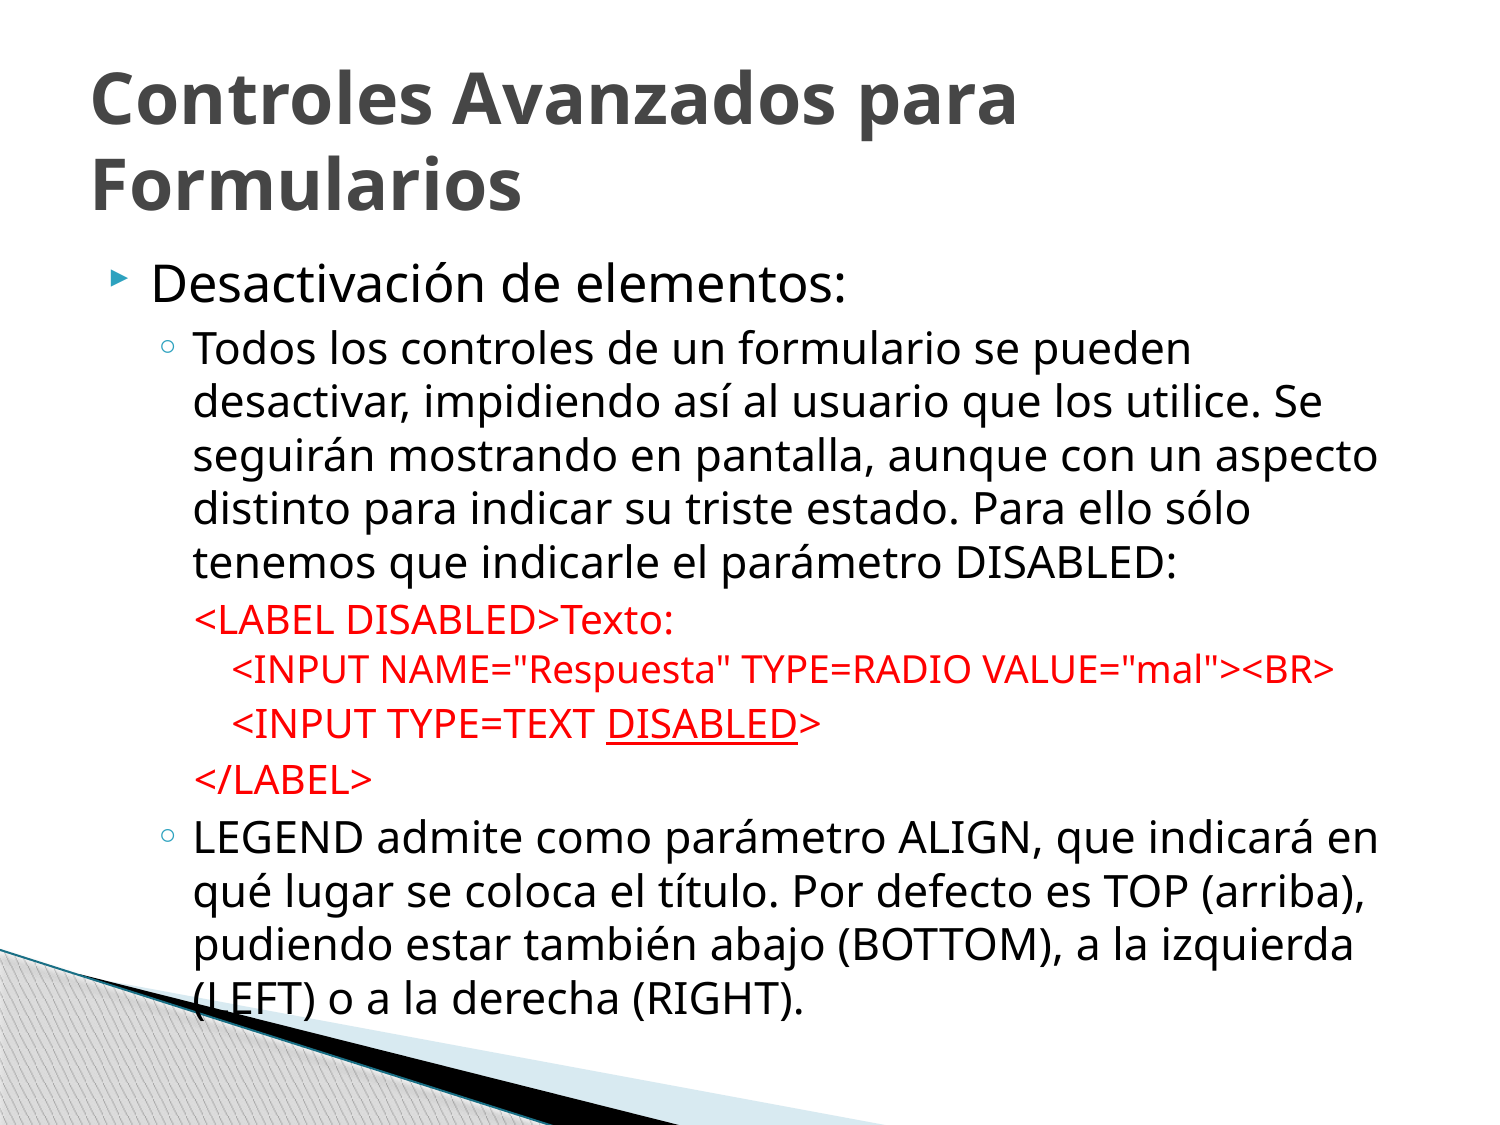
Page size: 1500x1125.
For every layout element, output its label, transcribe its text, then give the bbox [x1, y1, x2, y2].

title Controles Avanzados para Formularios [75, 45, 1425, 233]
list Desactivación de elementos: Todos los controles de un formulario se pueden desactivar, impidiendo así al usuario que los utilice. Se seguirán mostrando en pantalla, aunque con un aspecto distinto para indicar su triste estado. Para ello sólo tenemos que indicarle el parámetro DISABLED: <LABEL DISABLED>Texto: <INPUT NAME="Respuesta" TYPE=RADIO VALUE="mal"><BR> <INPUT TYPE=TEXT DISABLED> </LABEL> LEGEND admite como parámetro ALIGN, que indicará en qué lugar se coloca el título. Por defecto es TOP (arriba), pudiendo estar también abajo (BOTTOM), a la izquierda (LEFT) o a la derecha (RIGHT). [75, 243, 1425, 1043]
